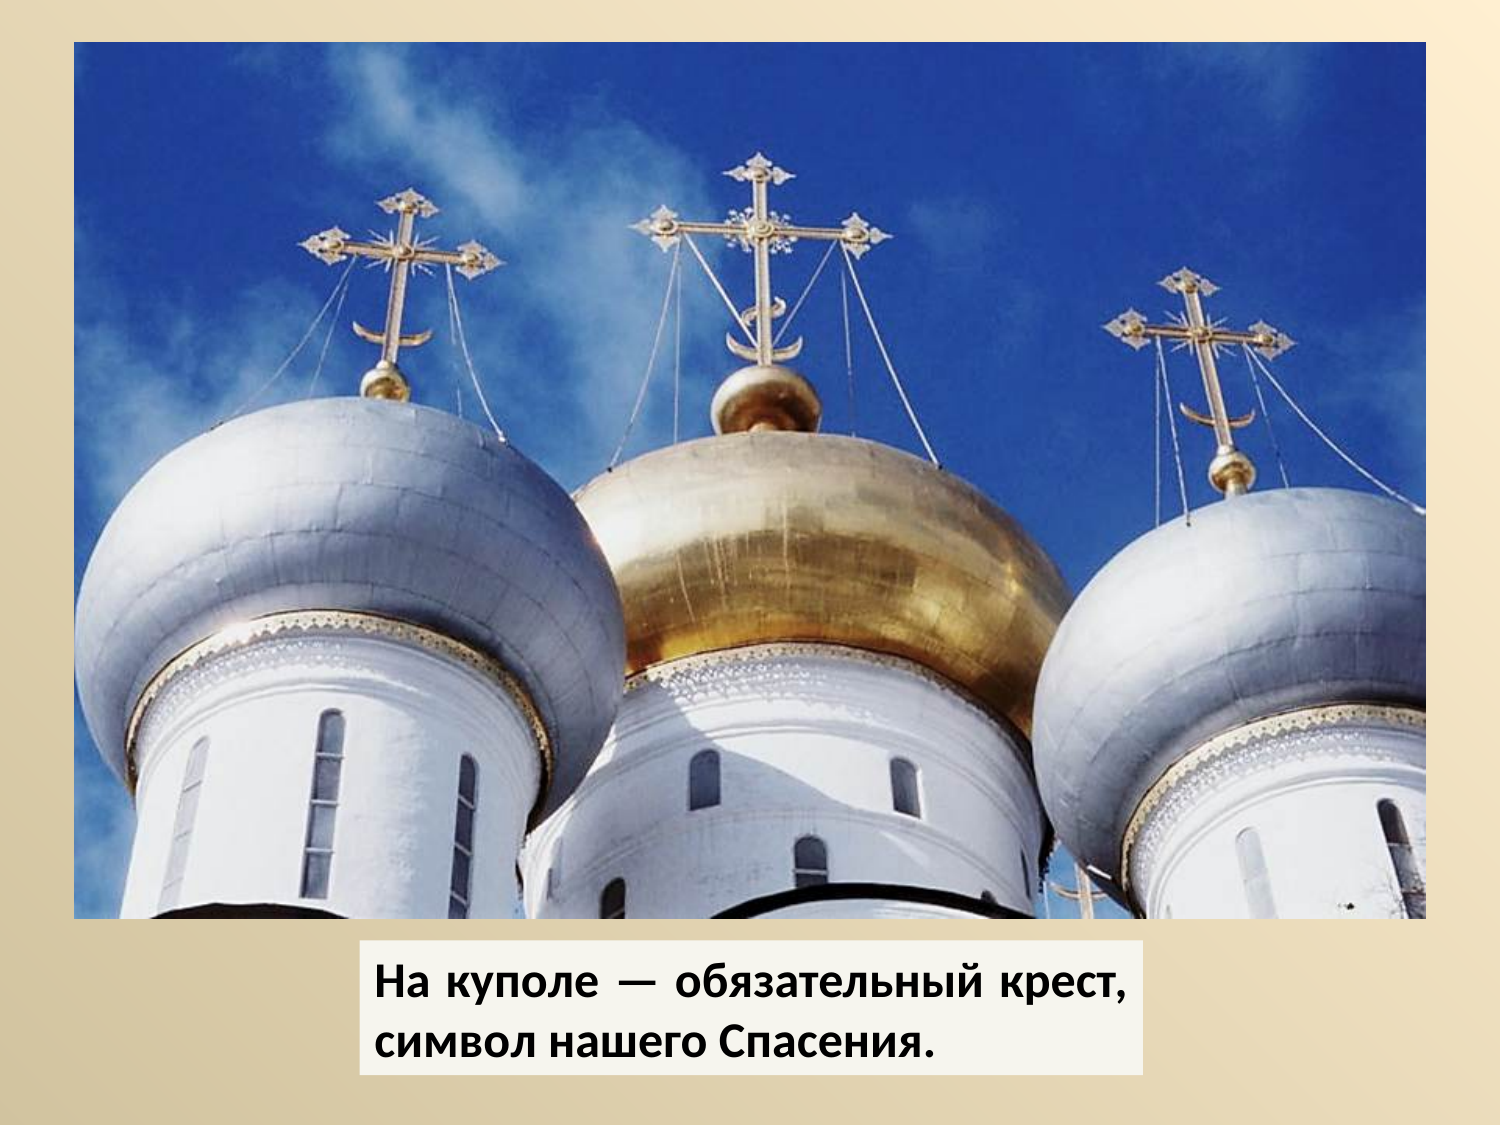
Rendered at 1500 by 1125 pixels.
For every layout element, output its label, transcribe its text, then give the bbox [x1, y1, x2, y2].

picture [74, 42, 1426, 920]
text_box На куполе — обязательный крест, символ нашего Спасения. [359, 940, 1143, 1076]
